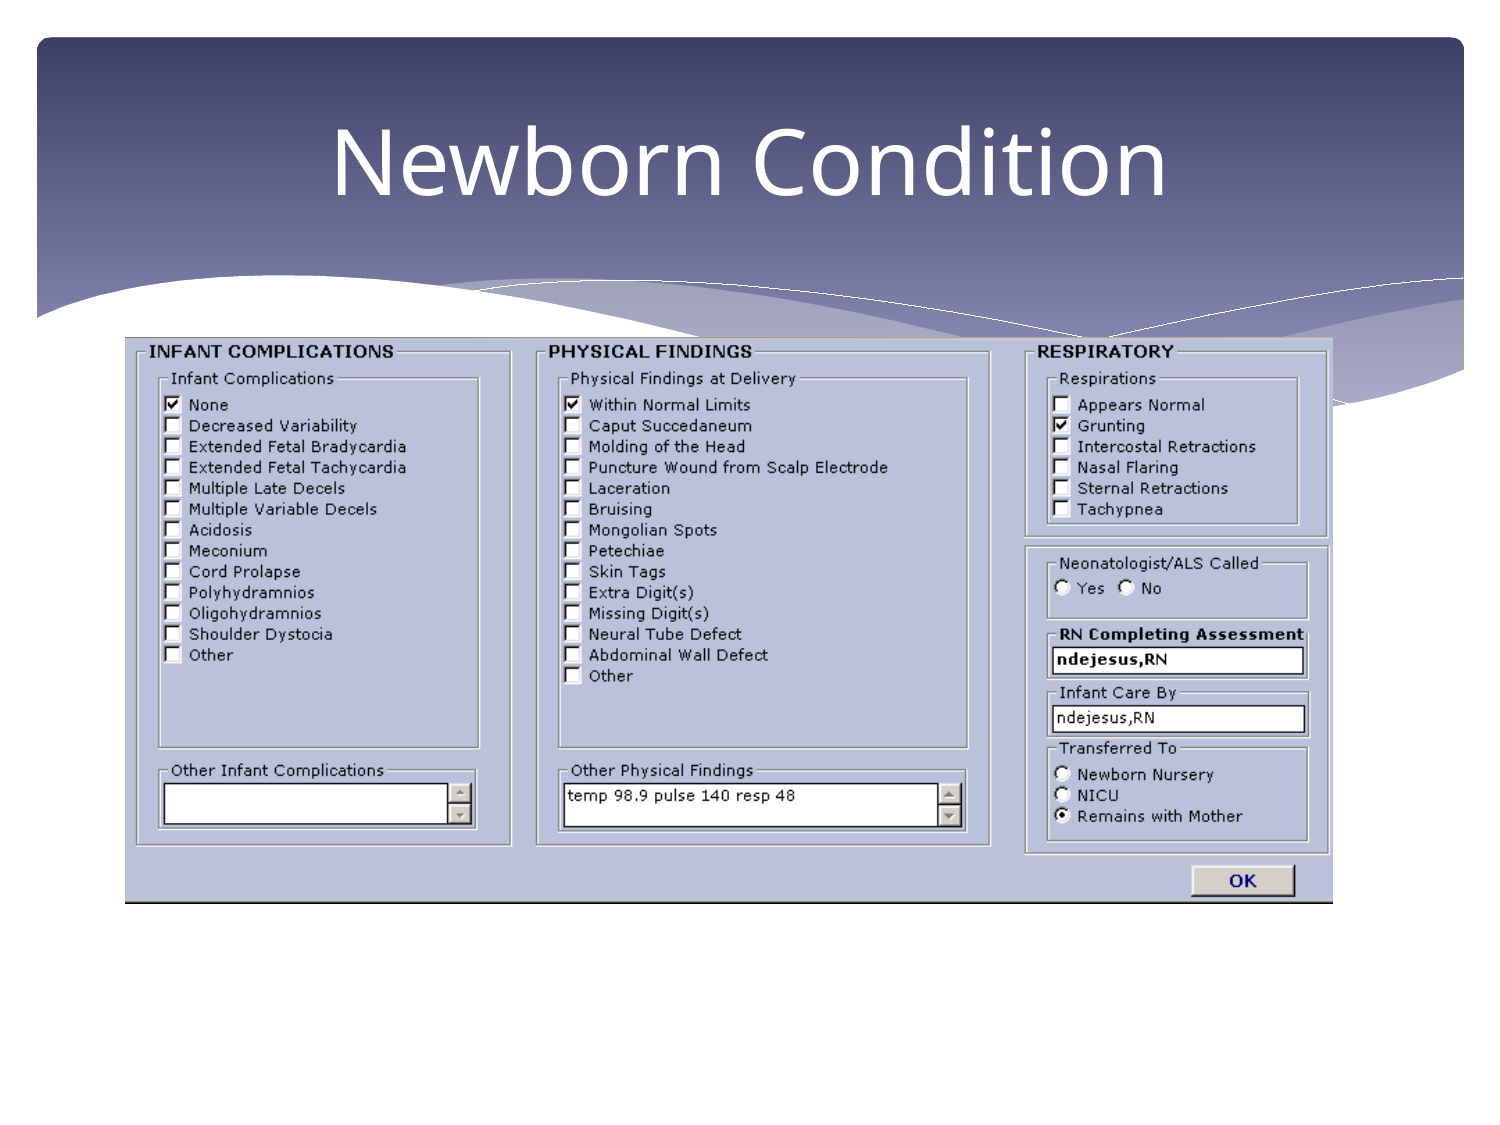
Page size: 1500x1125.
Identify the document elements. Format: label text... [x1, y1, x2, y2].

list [124, 337, 1333, 904]
title Newborn Condition [75, 55, 1425, 261]
